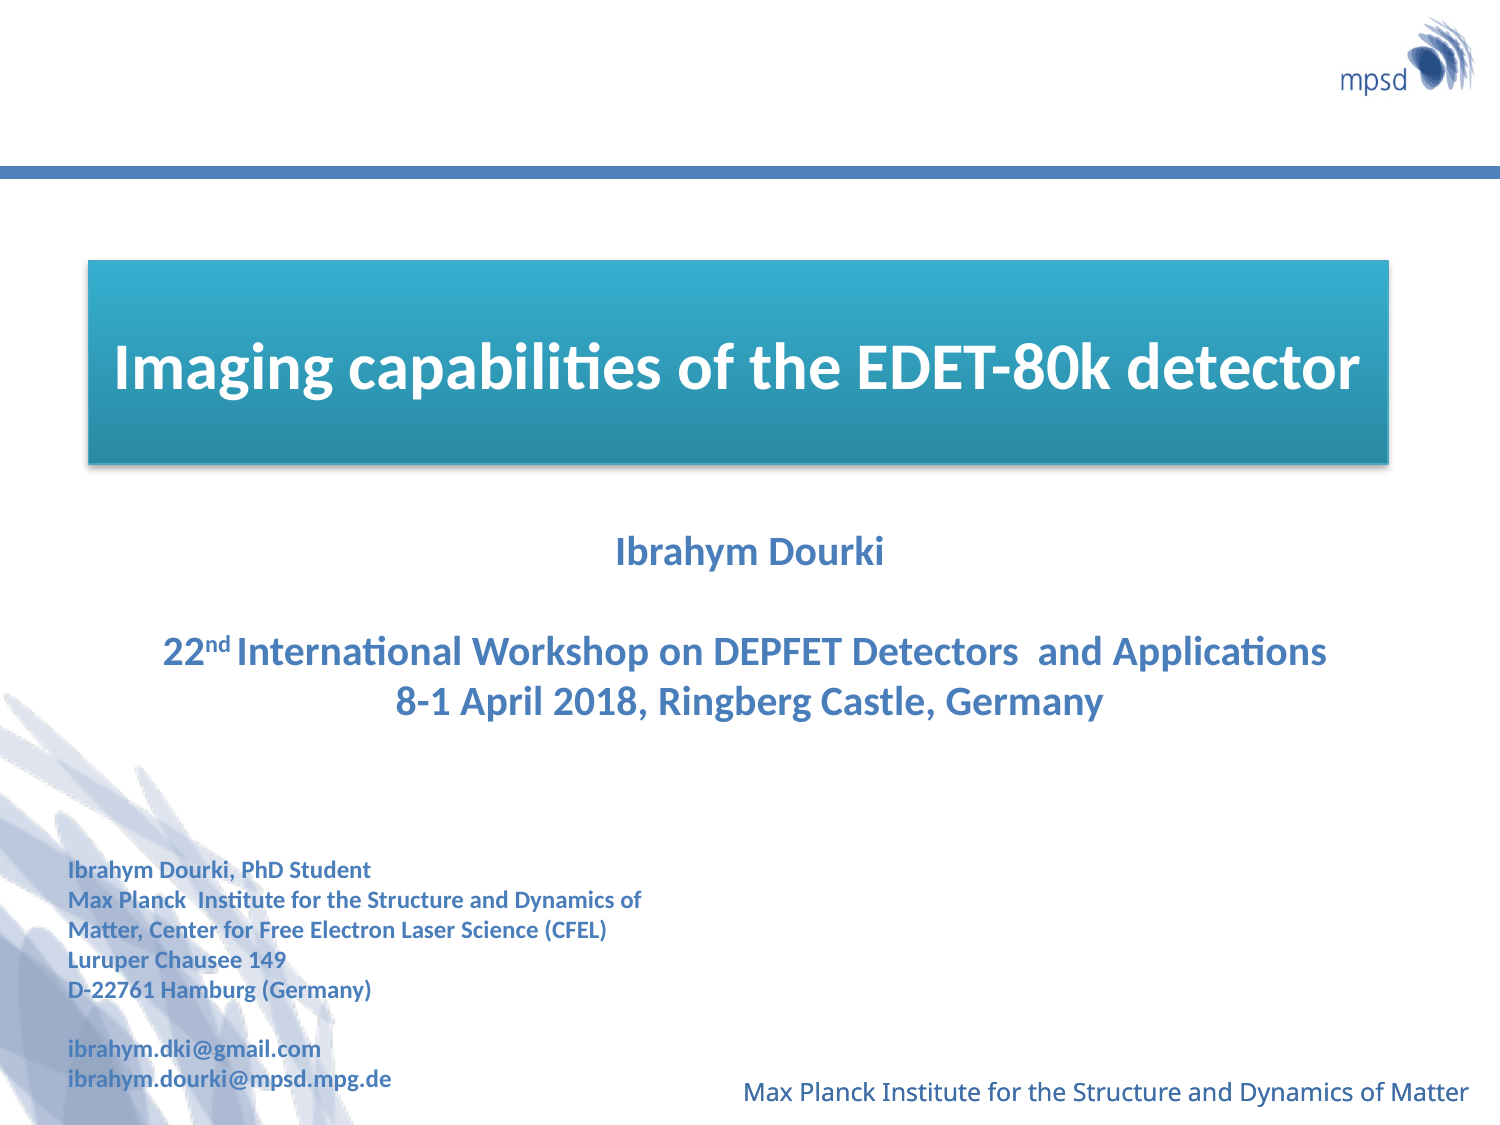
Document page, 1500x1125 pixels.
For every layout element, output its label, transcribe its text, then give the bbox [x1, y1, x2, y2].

title Imaging capabilities of the EDET-80k detector [88, 260, 1389, 465]
picture [0, 621, 432, 1125]
picture [1335, 11, 1481, 102]
text_box Ibrahym Dourki, PhD Student Max Planck Institute for the Structure and Dynamics of Matter, Center for Free Electron Laser Science (CFEL) Luruper Chausee 149 D-22761 Hamburg (Germany) ibrahym.dki@gmail.com ibrahym.dourki@mpsd.mpg.de [53, 845, 715, 1101]
text_box Ibrahym Dourki 22nd International Workshop on DEPFET Detectors and Applications 8-1 April 2018, Ringberg Castle, Germany [112, 516, 1388, 852]
